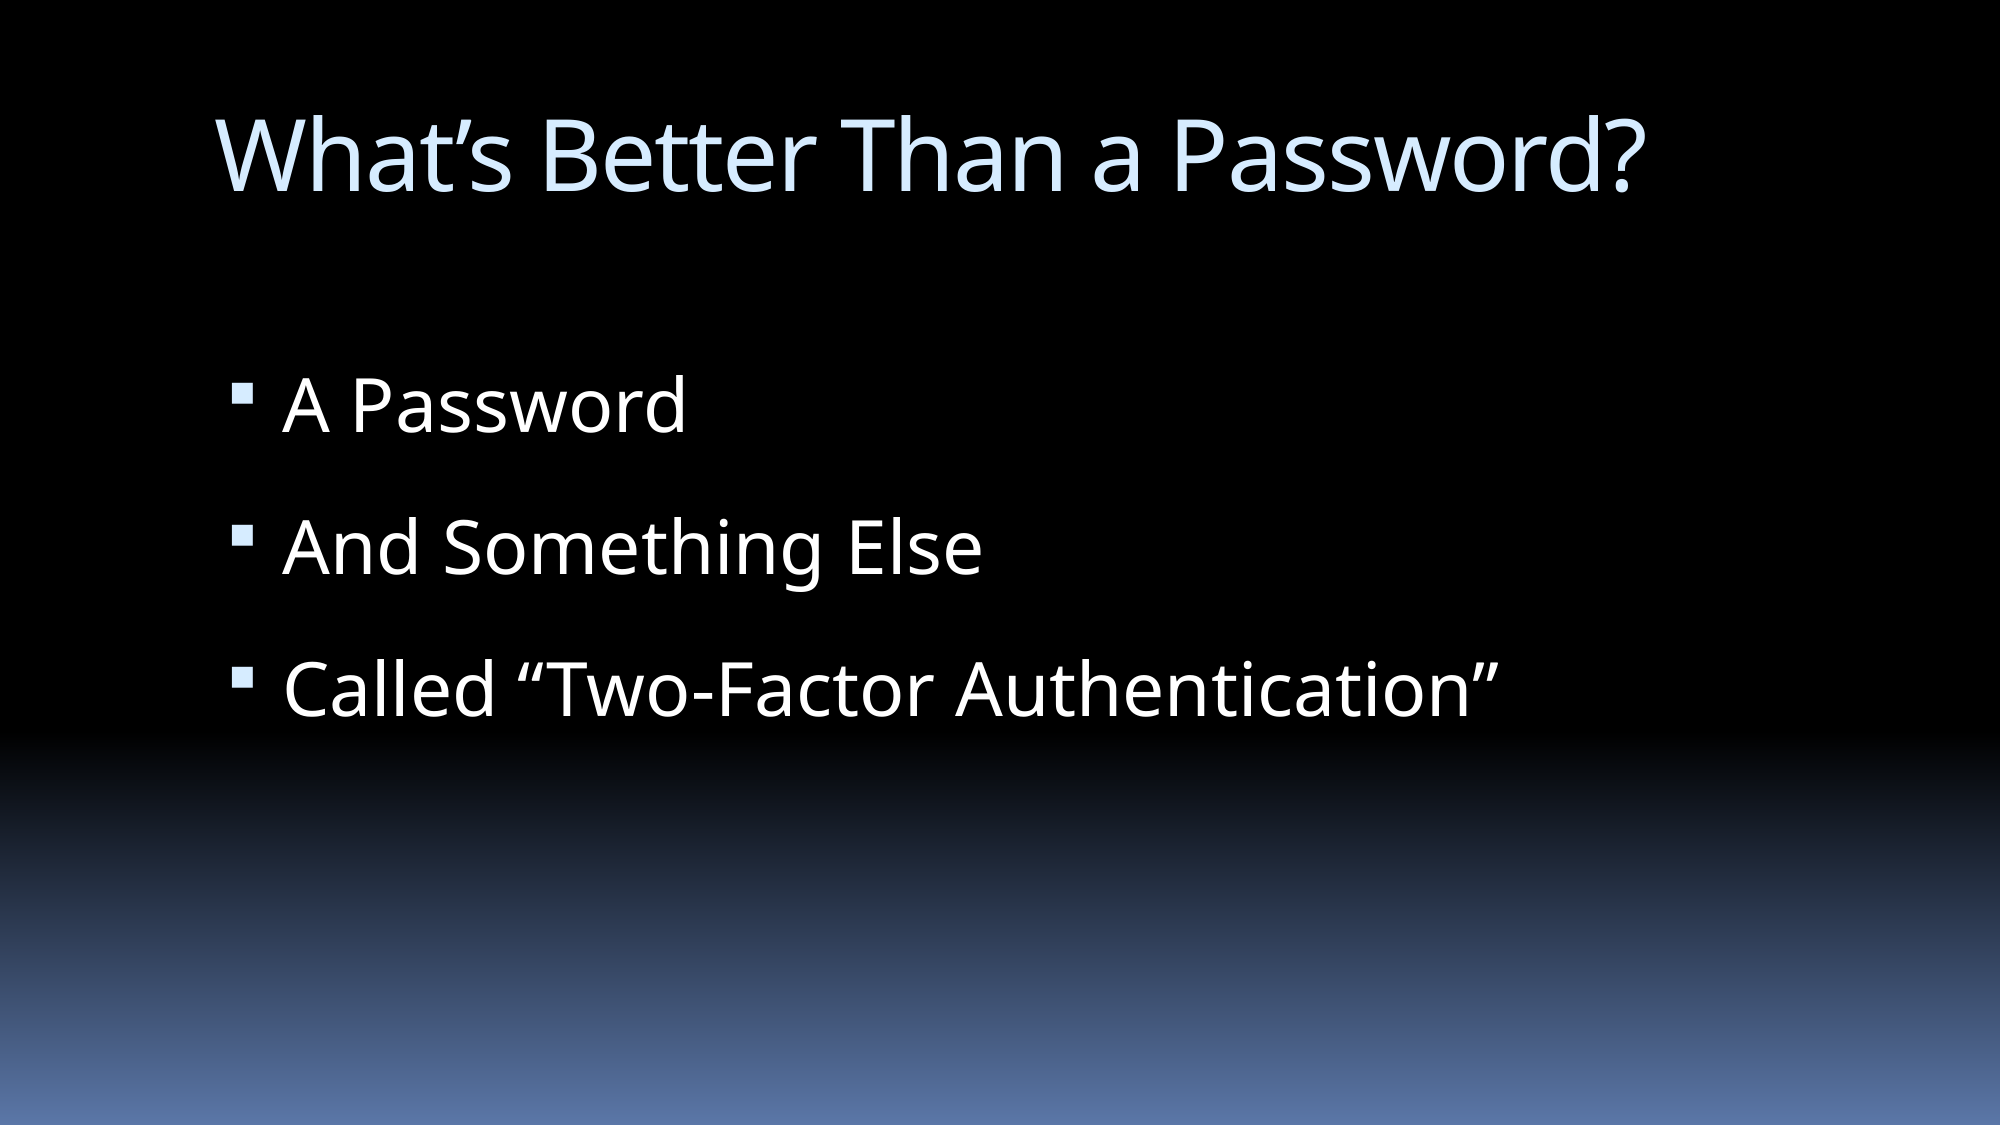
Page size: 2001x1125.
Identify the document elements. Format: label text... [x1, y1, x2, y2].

list A Password And Something Else Called “Two-Factor Authentication” [200, 350, 1900, 1043]
title What’s Better Than a Password? [200, 83, 1900, 234]
